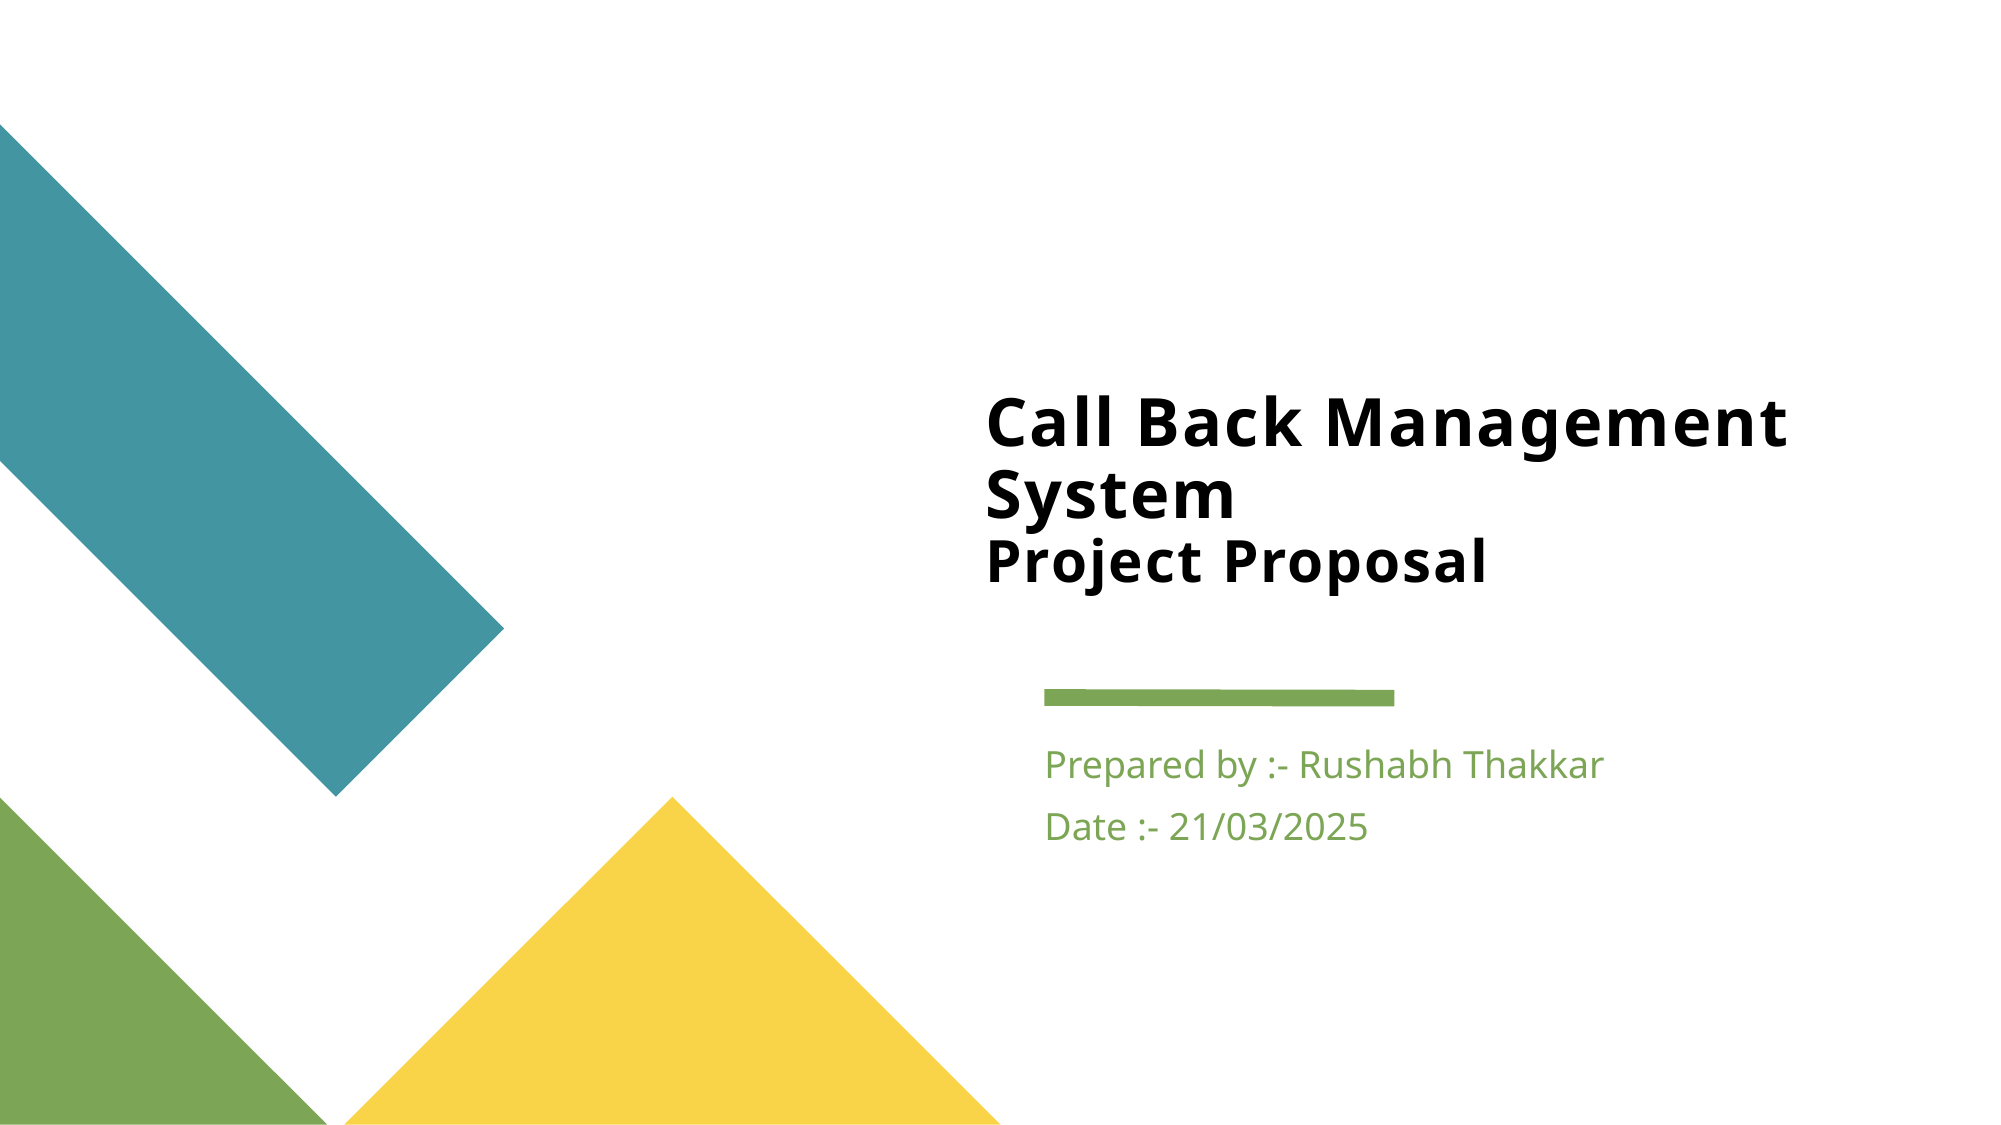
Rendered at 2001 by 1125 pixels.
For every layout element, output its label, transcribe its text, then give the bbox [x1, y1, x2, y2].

list Prepared by :- Rushabh Thakkar Date :- 21/03/2025 [1044, 746, 1946, 903]
title Call Back Management System Project Proposal [985, 378, 2000, 596]
